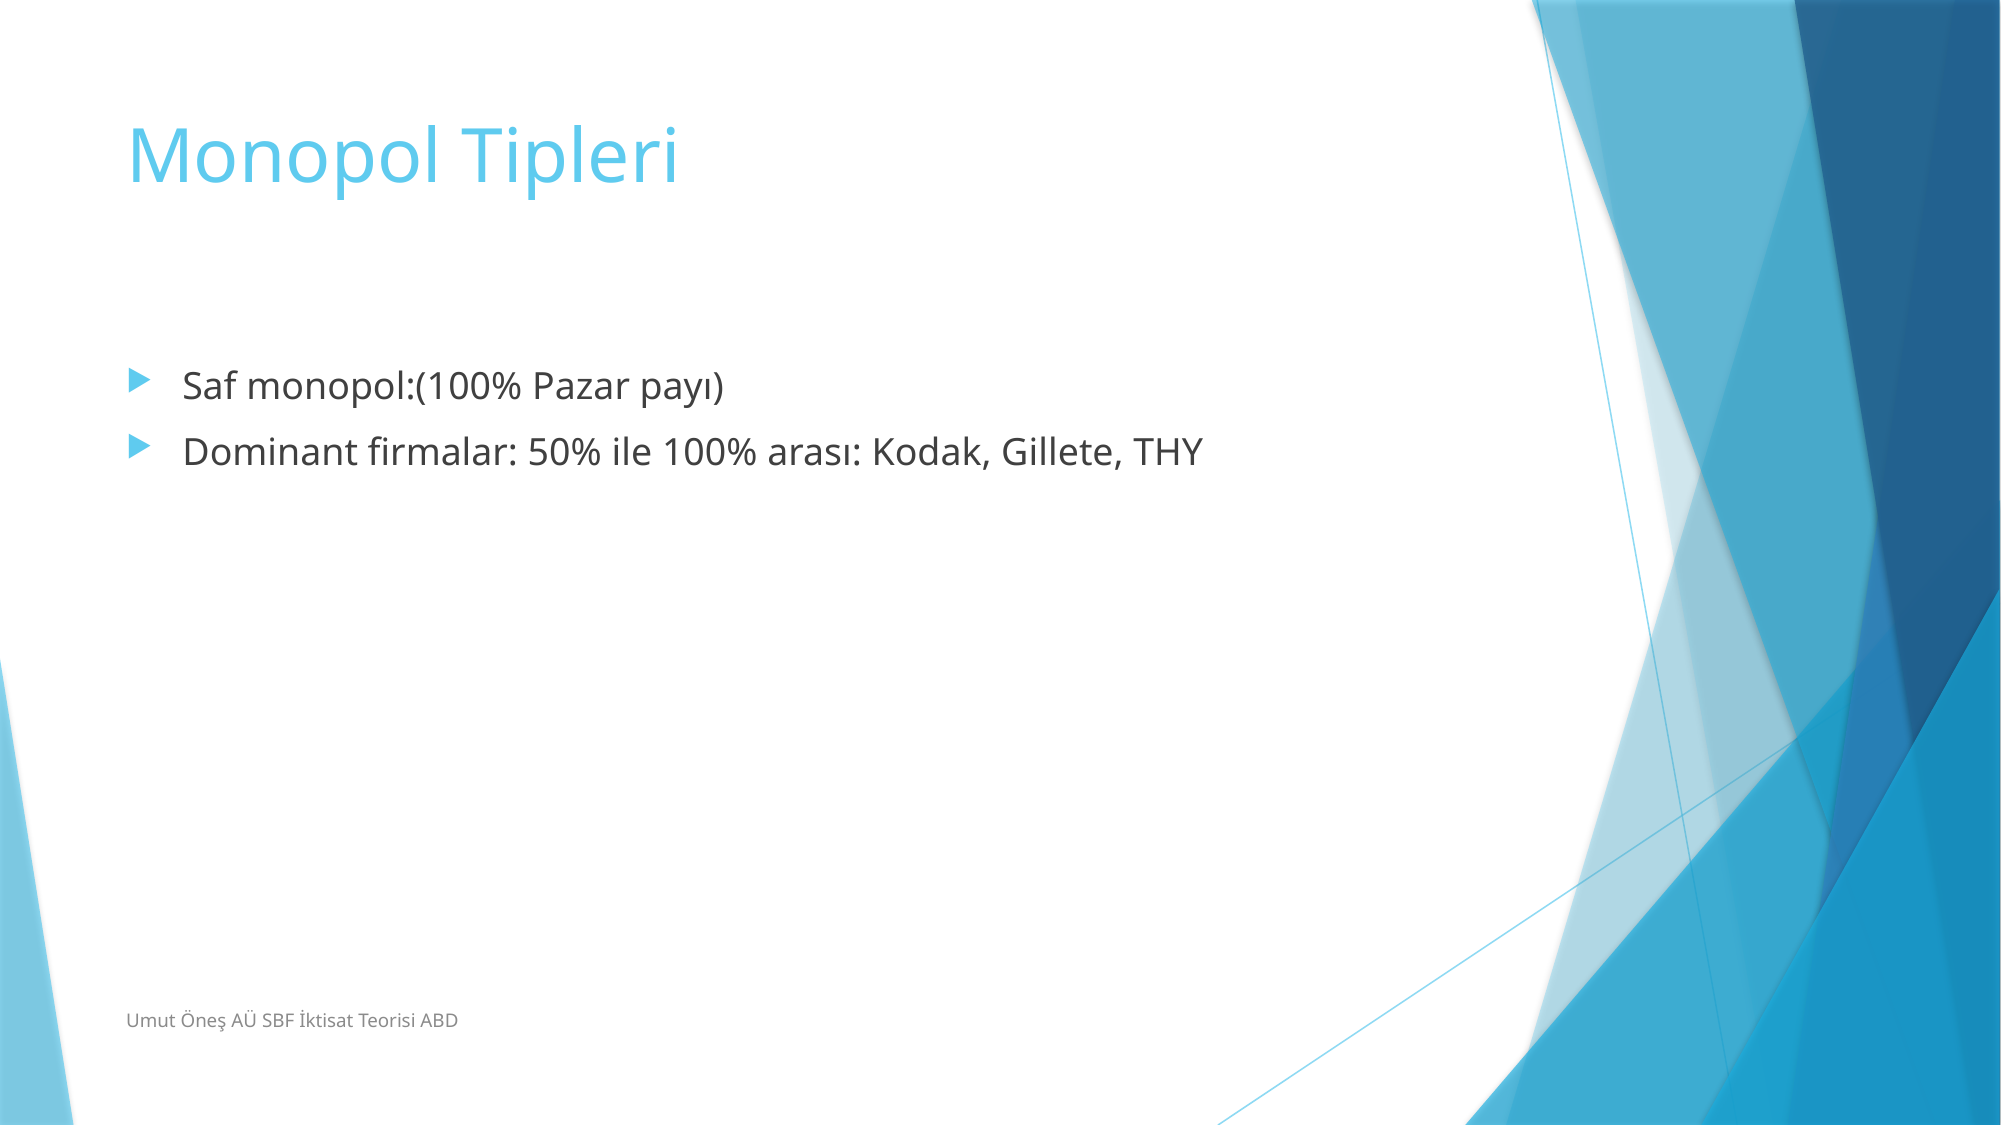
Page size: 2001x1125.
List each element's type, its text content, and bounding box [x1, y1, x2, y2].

footer Umut Öneş AÜ SBF İktisat Teorisi ABD [111, 991, 1145, 1051]
title Monopol Tipleri [111, 99, 1522, 317]
list Saf monopol:(100% Pazar payı) Dominant firmalar: 50% ile 100% arası: Kodak, Gillete, THY [111, 354, 1522, 992]
